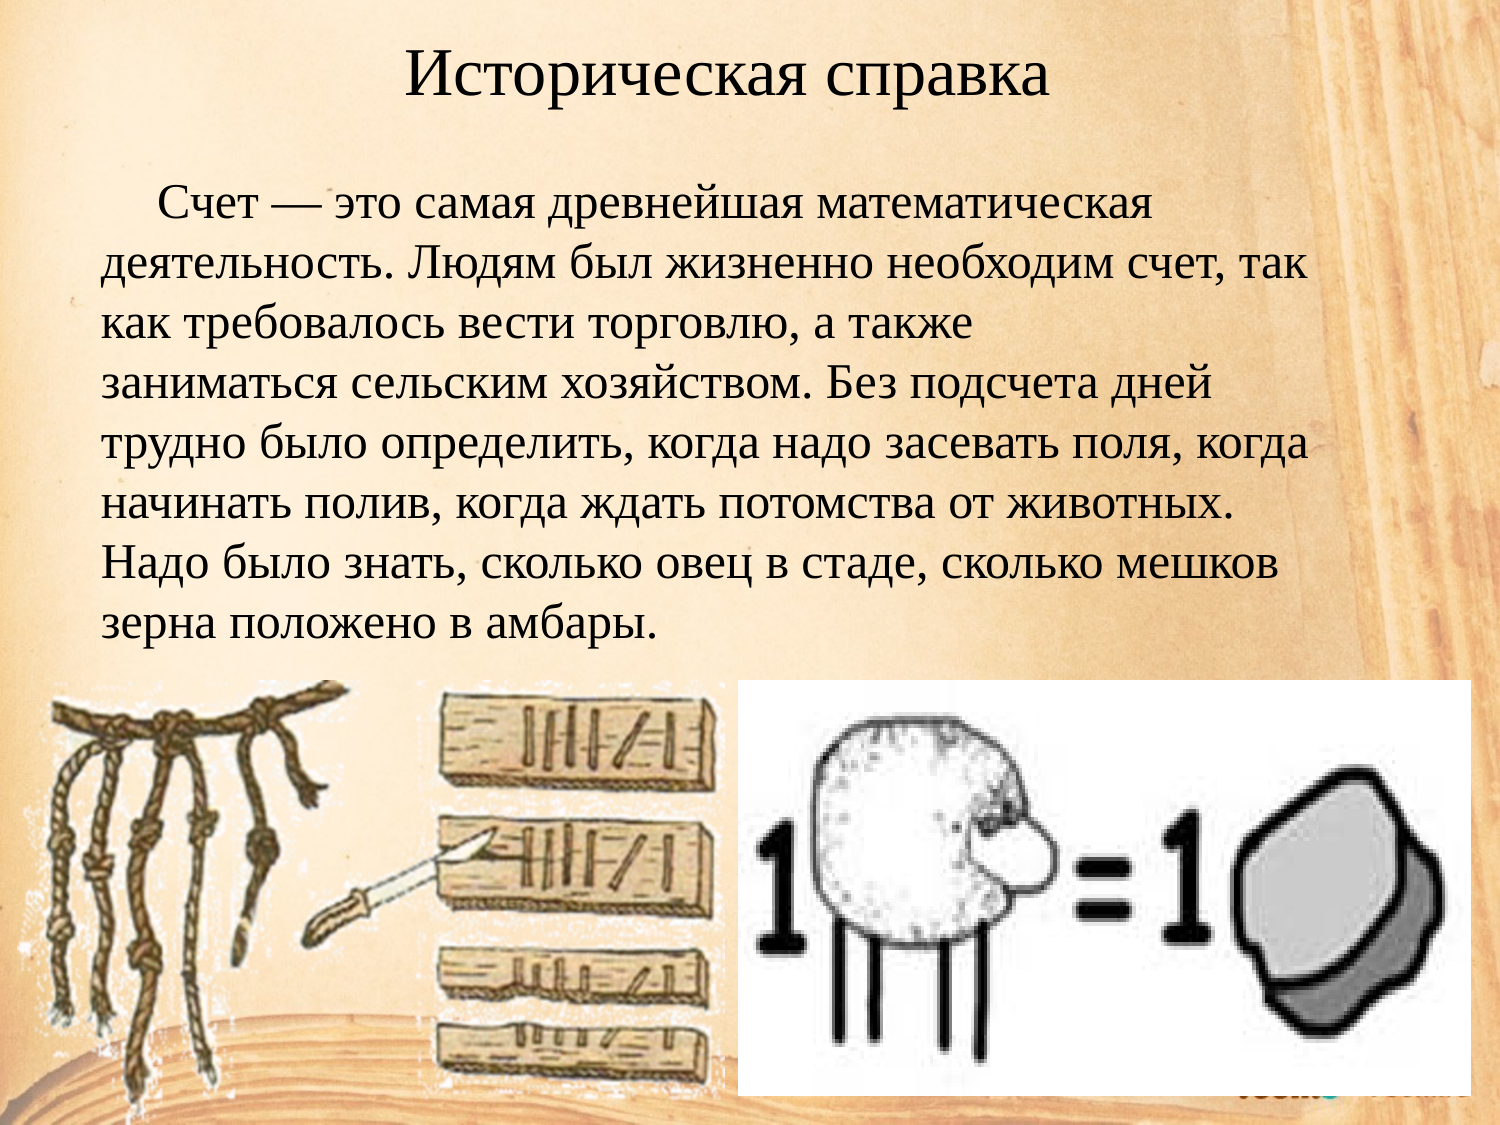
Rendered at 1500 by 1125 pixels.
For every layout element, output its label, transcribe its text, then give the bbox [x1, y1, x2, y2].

picture [0, 0, 1500, 1125]
title Историческая справка [53, 19, 1404, 207]
list Счет — это самая древнейшая математическая деятельность. Людям был жизненно необходим счет, так как требовалось вести торговлю, а также заниматься сельским хозяйством. Без подсчета дней трудно было определить, когда надо засевать поля, когда начинать полив, когда ждать потомства от животных. Надо было знать, сколько овец в стаде, сколько мешков зерна положено в амбары. [29, 160, 1366, 685]
